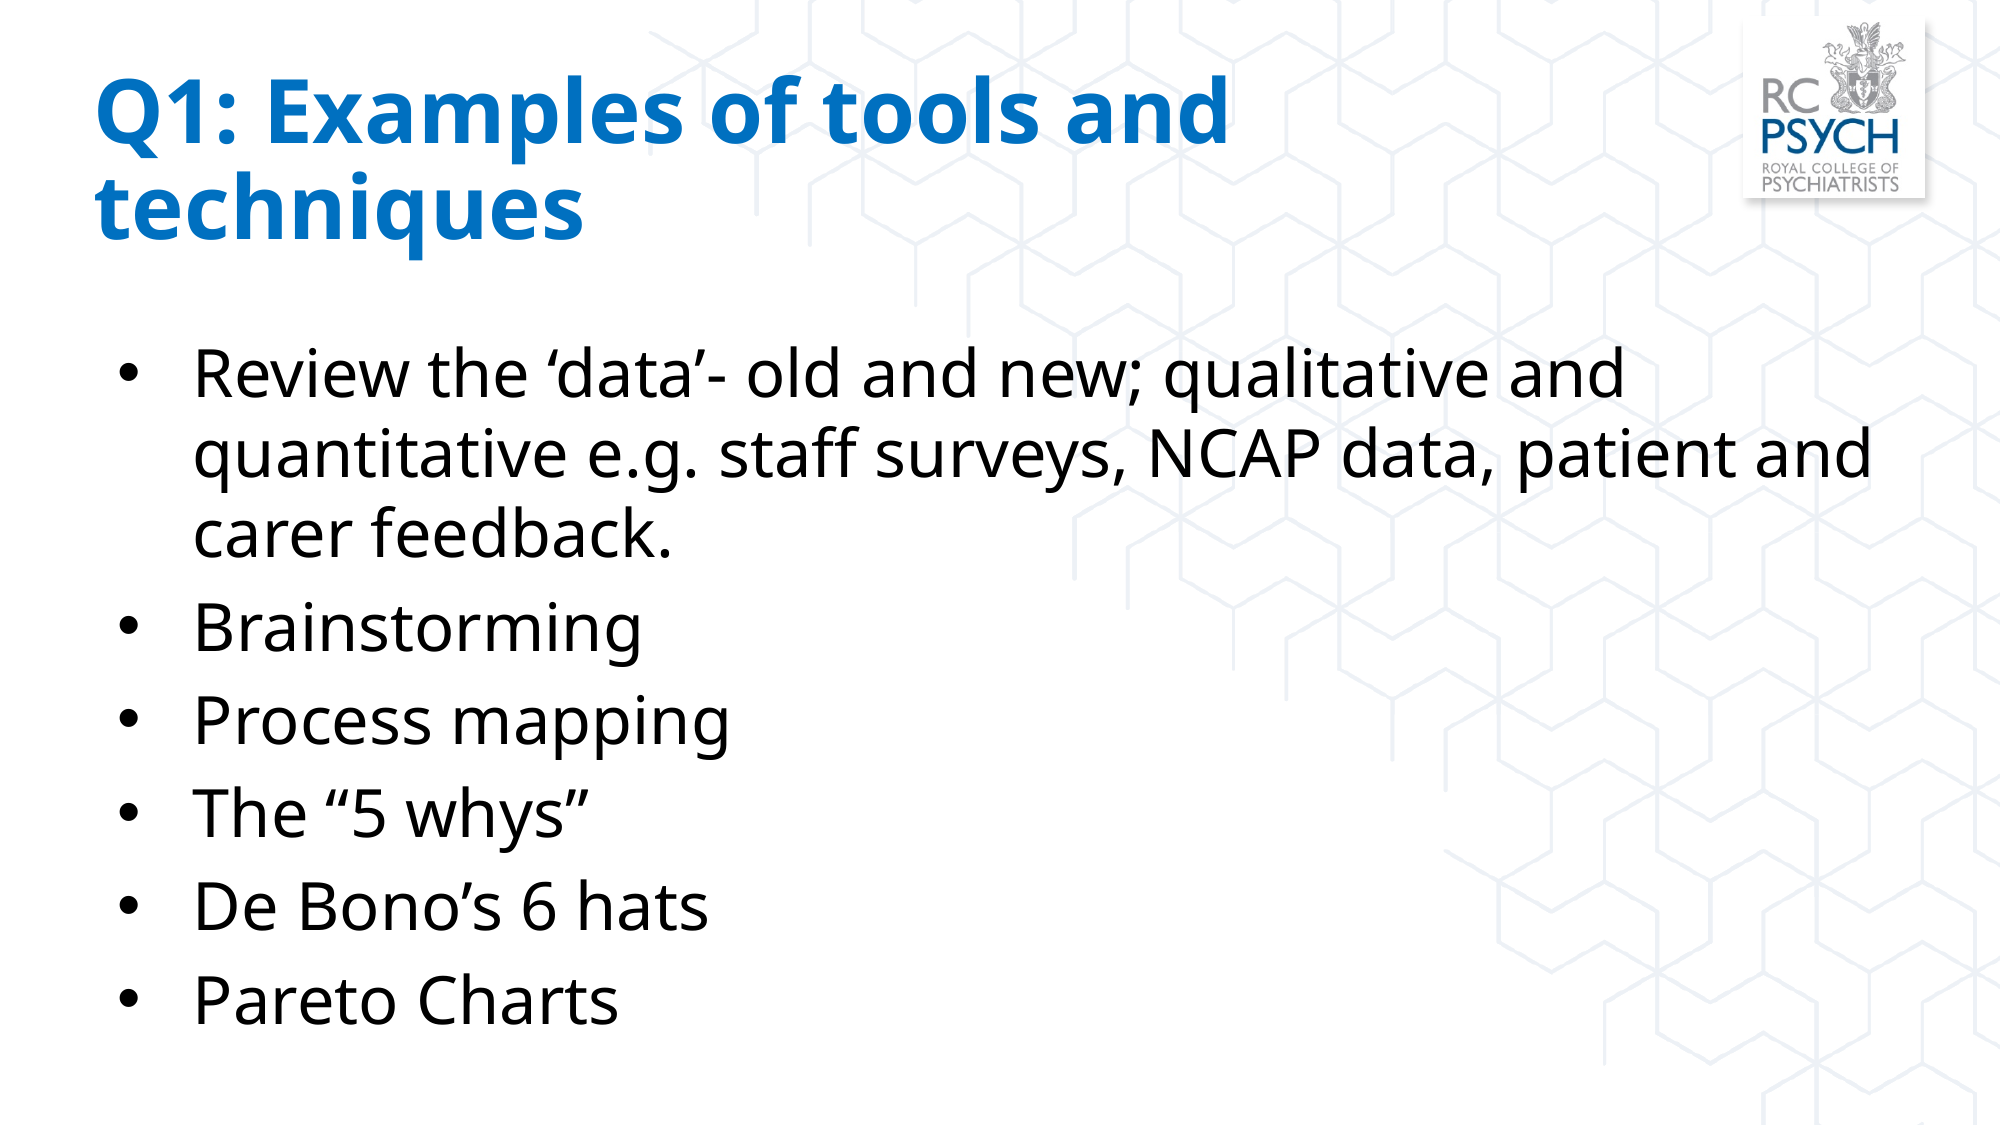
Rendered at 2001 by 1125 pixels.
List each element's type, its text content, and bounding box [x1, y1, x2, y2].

text_box [71, 210, 1969, 1107]
picture [1743, 16, 1925, 198]
text_box Review the ‘data’- old and new; qualitative and quantitative e.g. staff surveys, NCAP data, patient and carer feedback. Brainstorming Process mapping The “5 whys” De Bono’s 6 hats Pareto Charts [102, 323, 1933, 977]
title Q1: Examples of tools and techniques [78, 106, 1576, 210]
